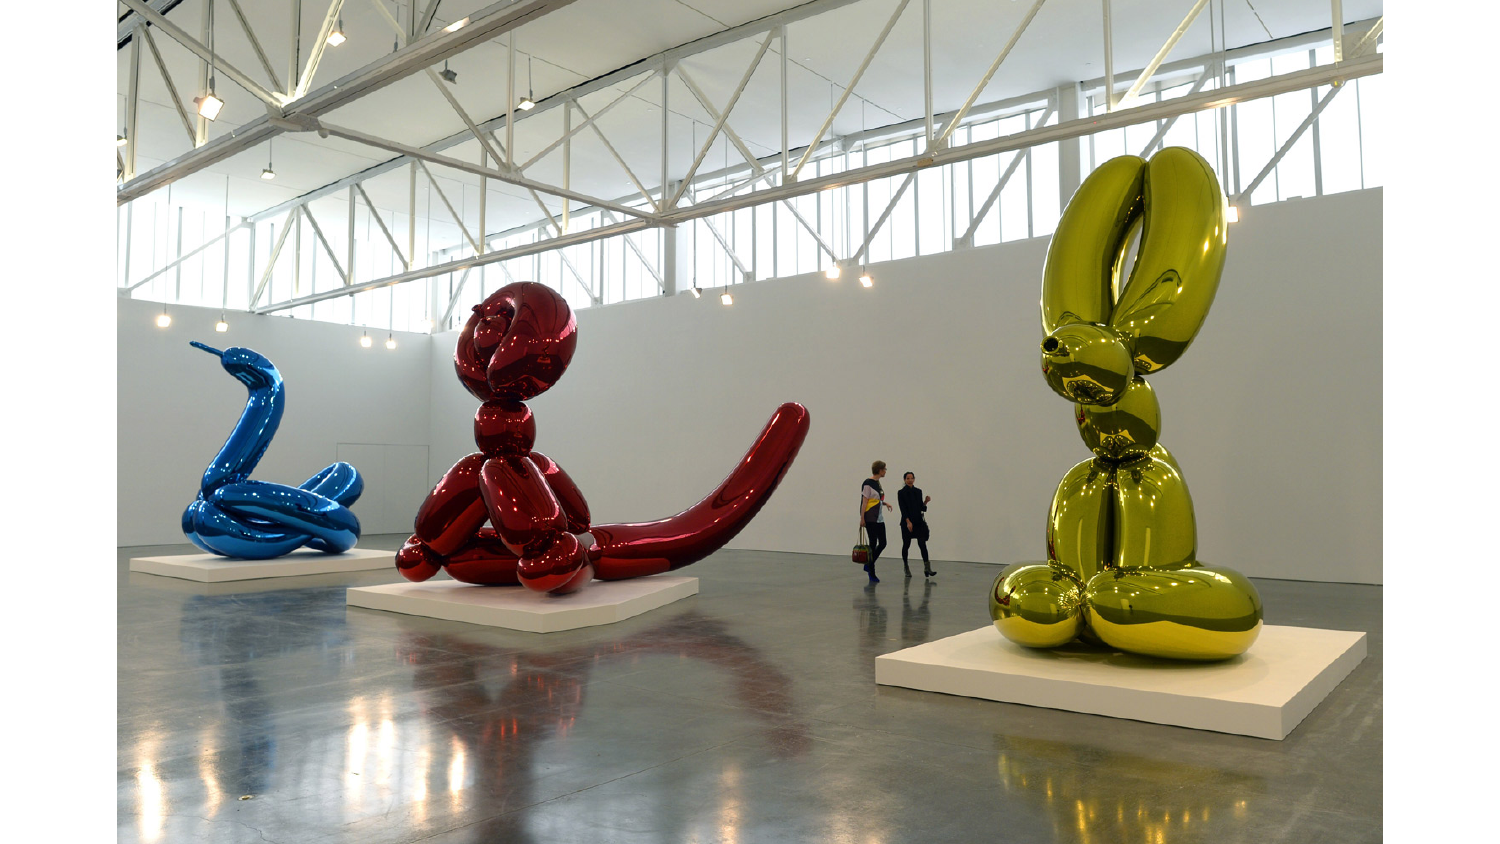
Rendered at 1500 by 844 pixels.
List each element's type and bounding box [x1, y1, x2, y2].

picture [116, 0, 1383, 844]
